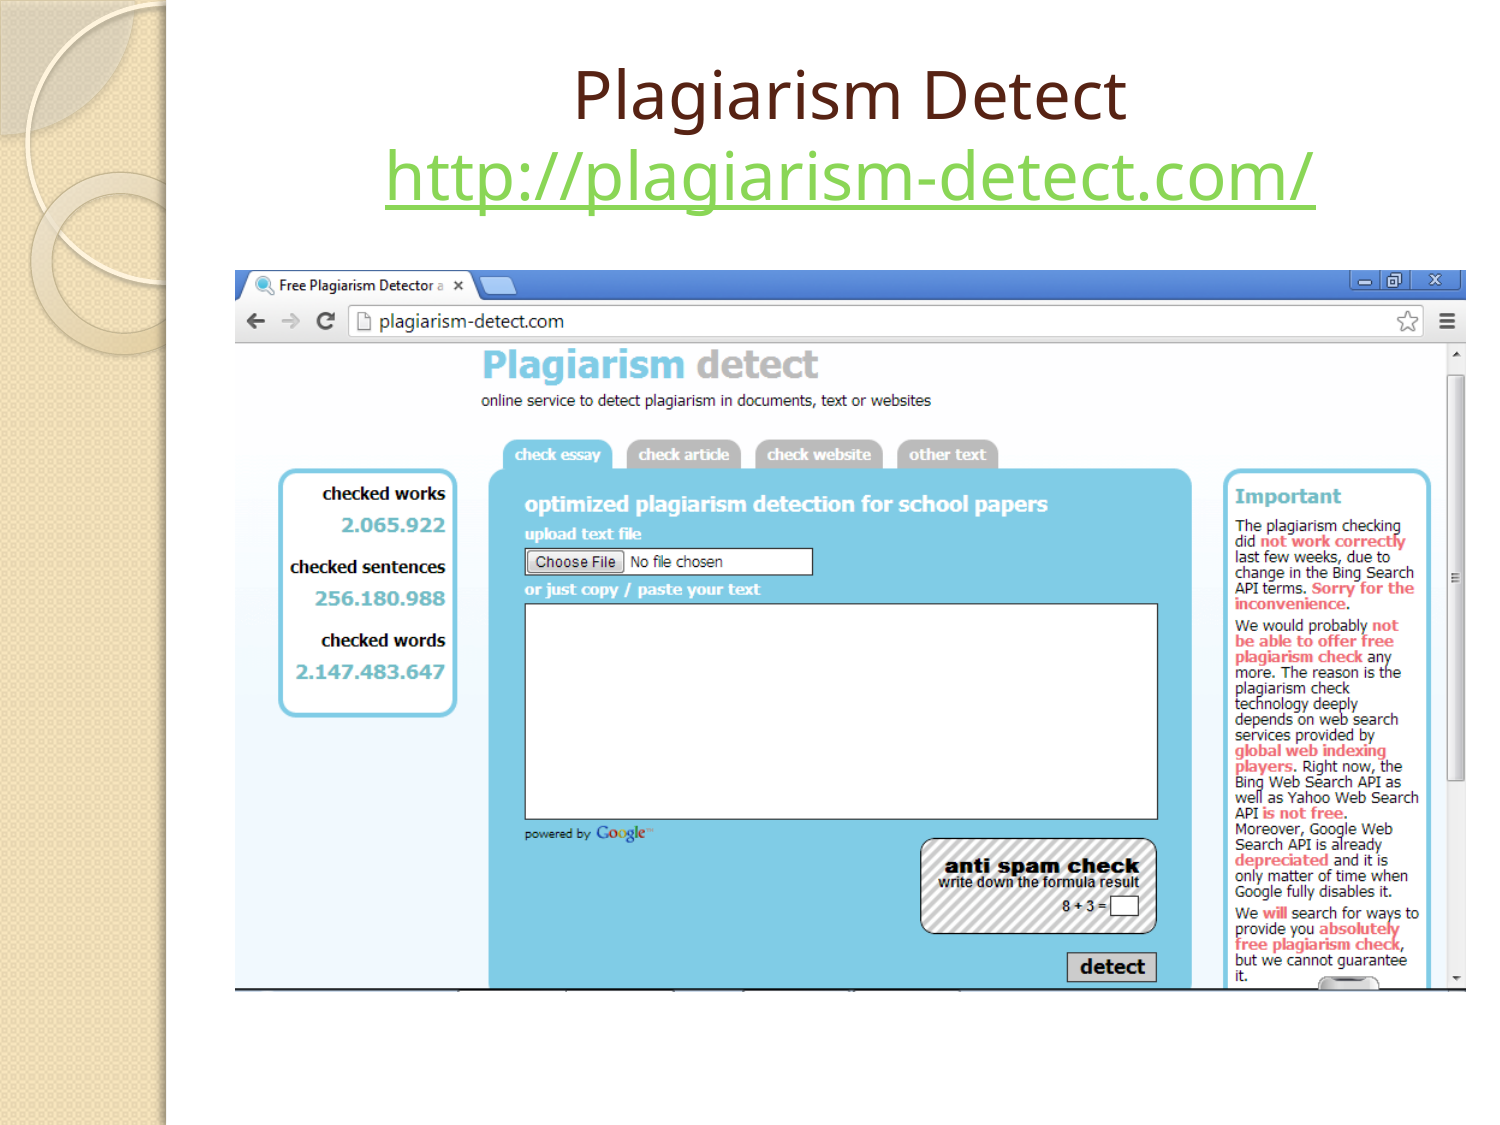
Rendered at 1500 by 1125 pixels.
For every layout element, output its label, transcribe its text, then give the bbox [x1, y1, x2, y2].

title Plagiarism Detect http://plagiarism-detect.com/ [235, 45, 1466, 233]
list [235, 270, 1466, 992]
